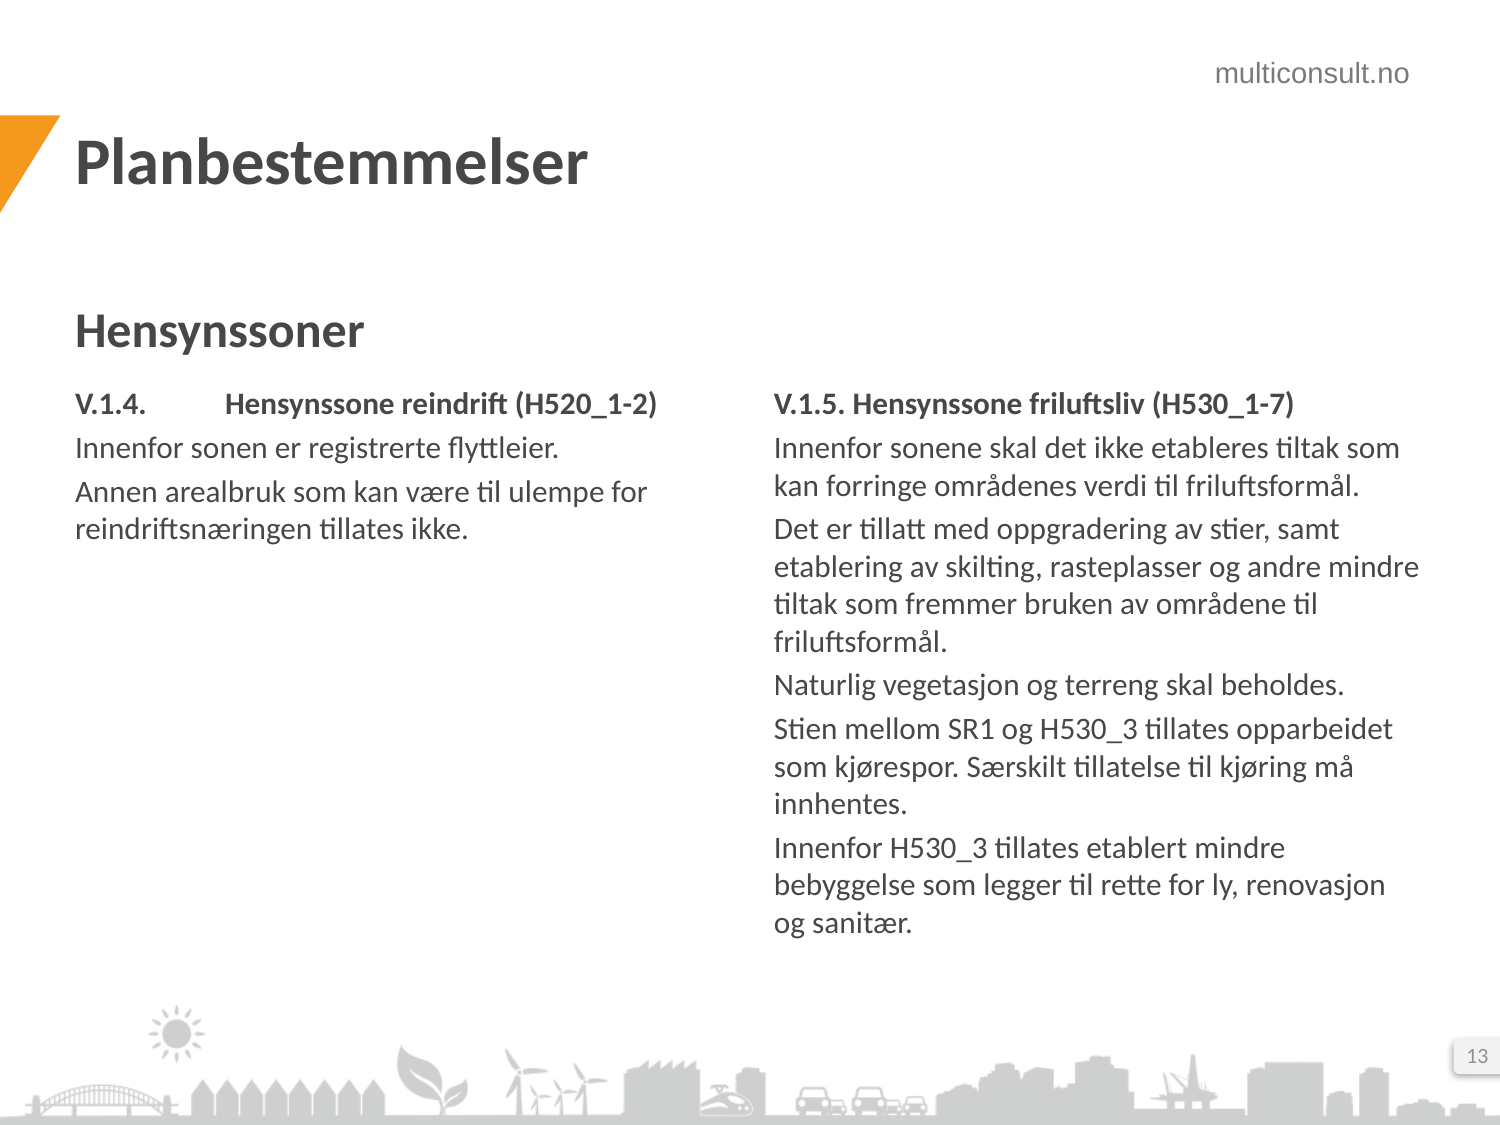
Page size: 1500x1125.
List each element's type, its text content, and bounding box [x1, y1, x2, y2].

list V.1.4. Hensynssone reindrift (H520_1-2) Innenfor sonen er registrerte flyttleier. Annen arealbruk som kan være til ulempe for reindriftsnæringen tillates ikke. [75, 376, 725, 996]
list Hensynssoner [75, 290, 725, 366]
list V.1.5. Hensynssone friluftsliv (H530_1-7) Innenfor sonene skal det ikke etableres tiltak som kan forringe områdenes verdi til friluftsformål. Det er tillatt med oppgradering av stier, samt etablering av skilting, rasteplasser og andre mindre tiltak som fremmer bruken av områdene til friluftsformål. Naturlig vegetasjon og terreng skal beholdes. Stien mellom SR1 og H530_3 tillates opparbeidet som kjørespor. Særskilt tillatelse til kjøring må innhentes. Innenfor H530_3 tillates etablert mindre bebyggelse som legger til rette for ly, renovasjon og sanitær. [773, 376, 1424, 996]
title Planbestemmelser [75, 126, 1425, 275]
